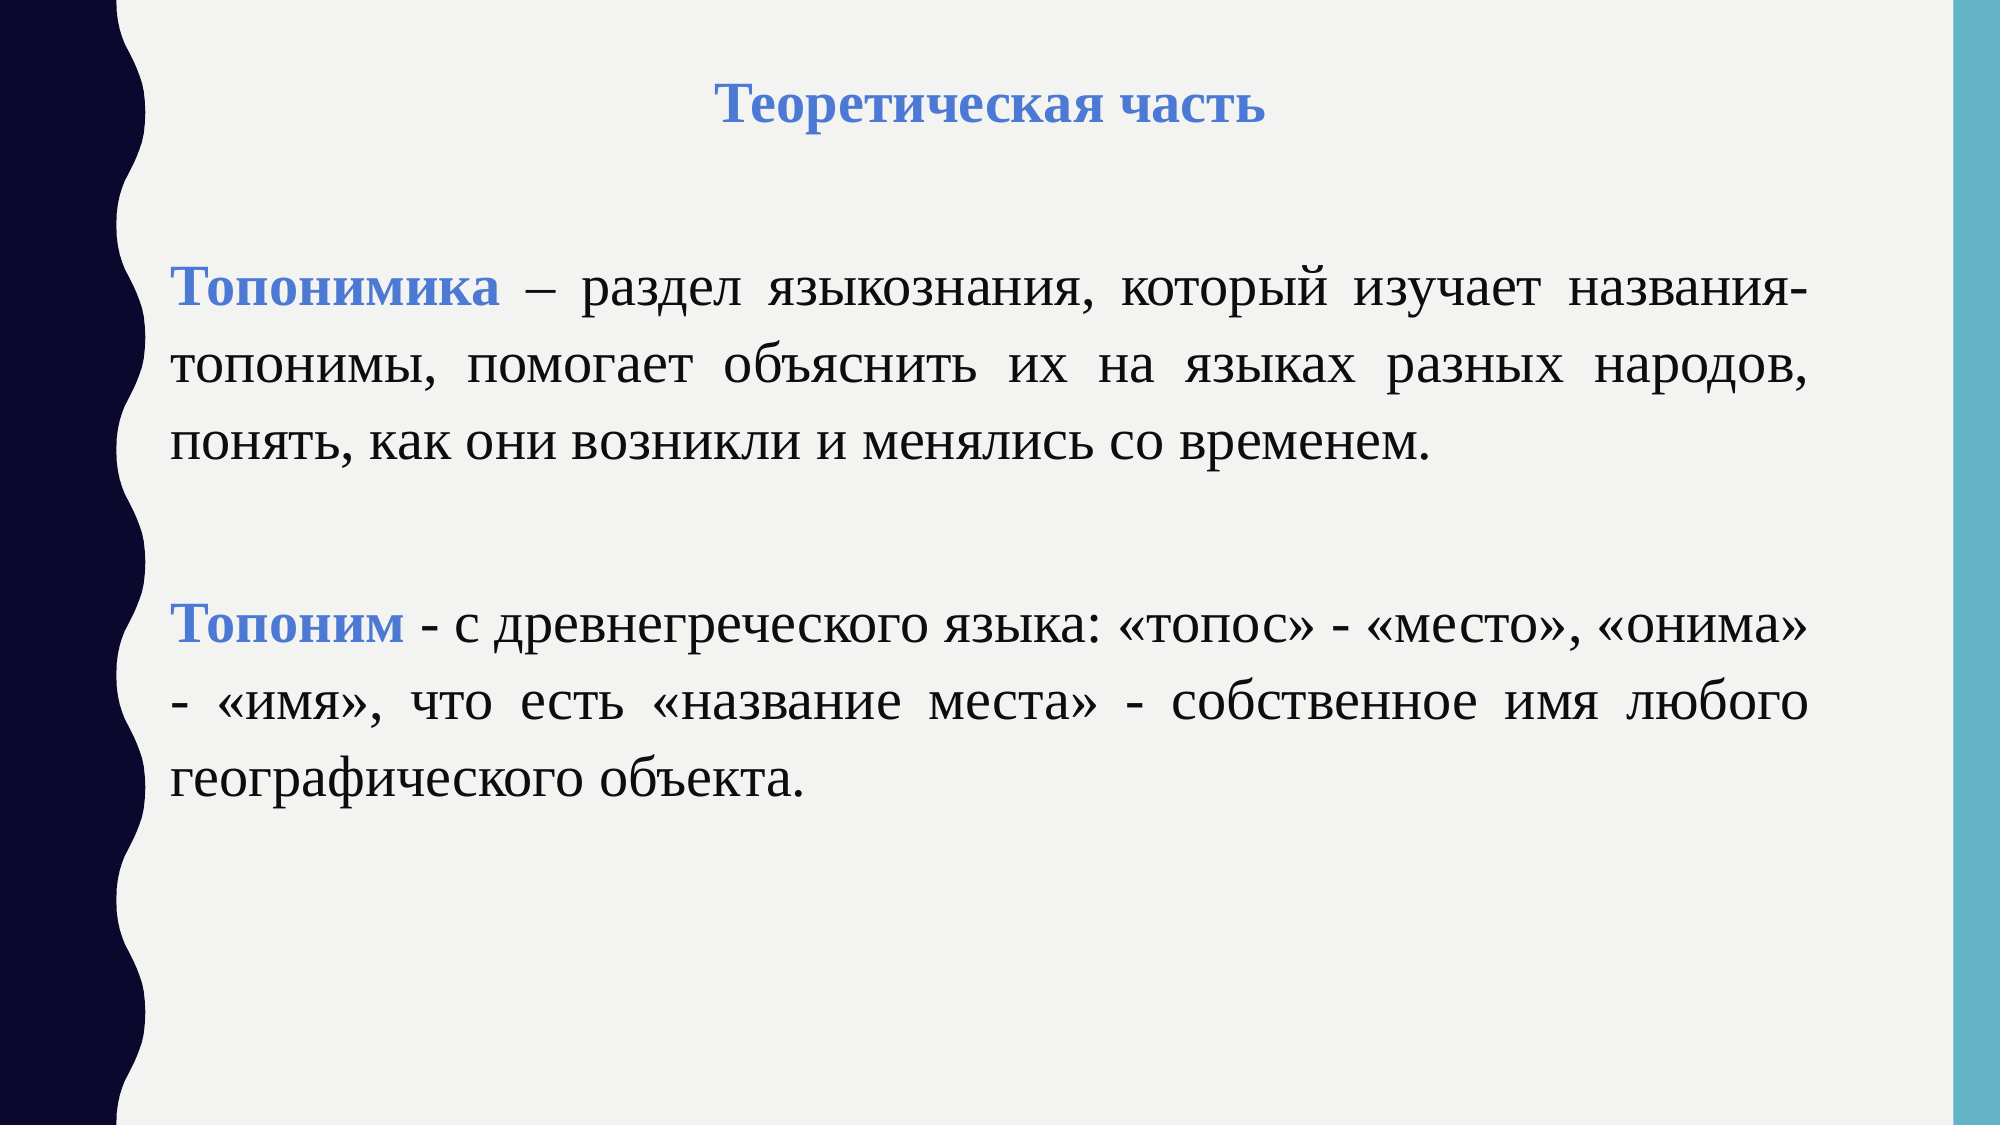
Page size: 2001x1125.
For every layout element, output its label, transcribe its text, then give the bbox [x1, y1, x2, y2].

list Теоретическая часть Топонимика – раздел языкознания, который изучает названия-топонимы, помогает объяснить их на языках разных народов, понять, как они возникли и менялись со временем. Топоним - с древнегреческого языка: «топос» - «место», «онима» - «имя», что есть «название места» - собственное имя любого географического объекта. [155, 50, 1825, 1125]
